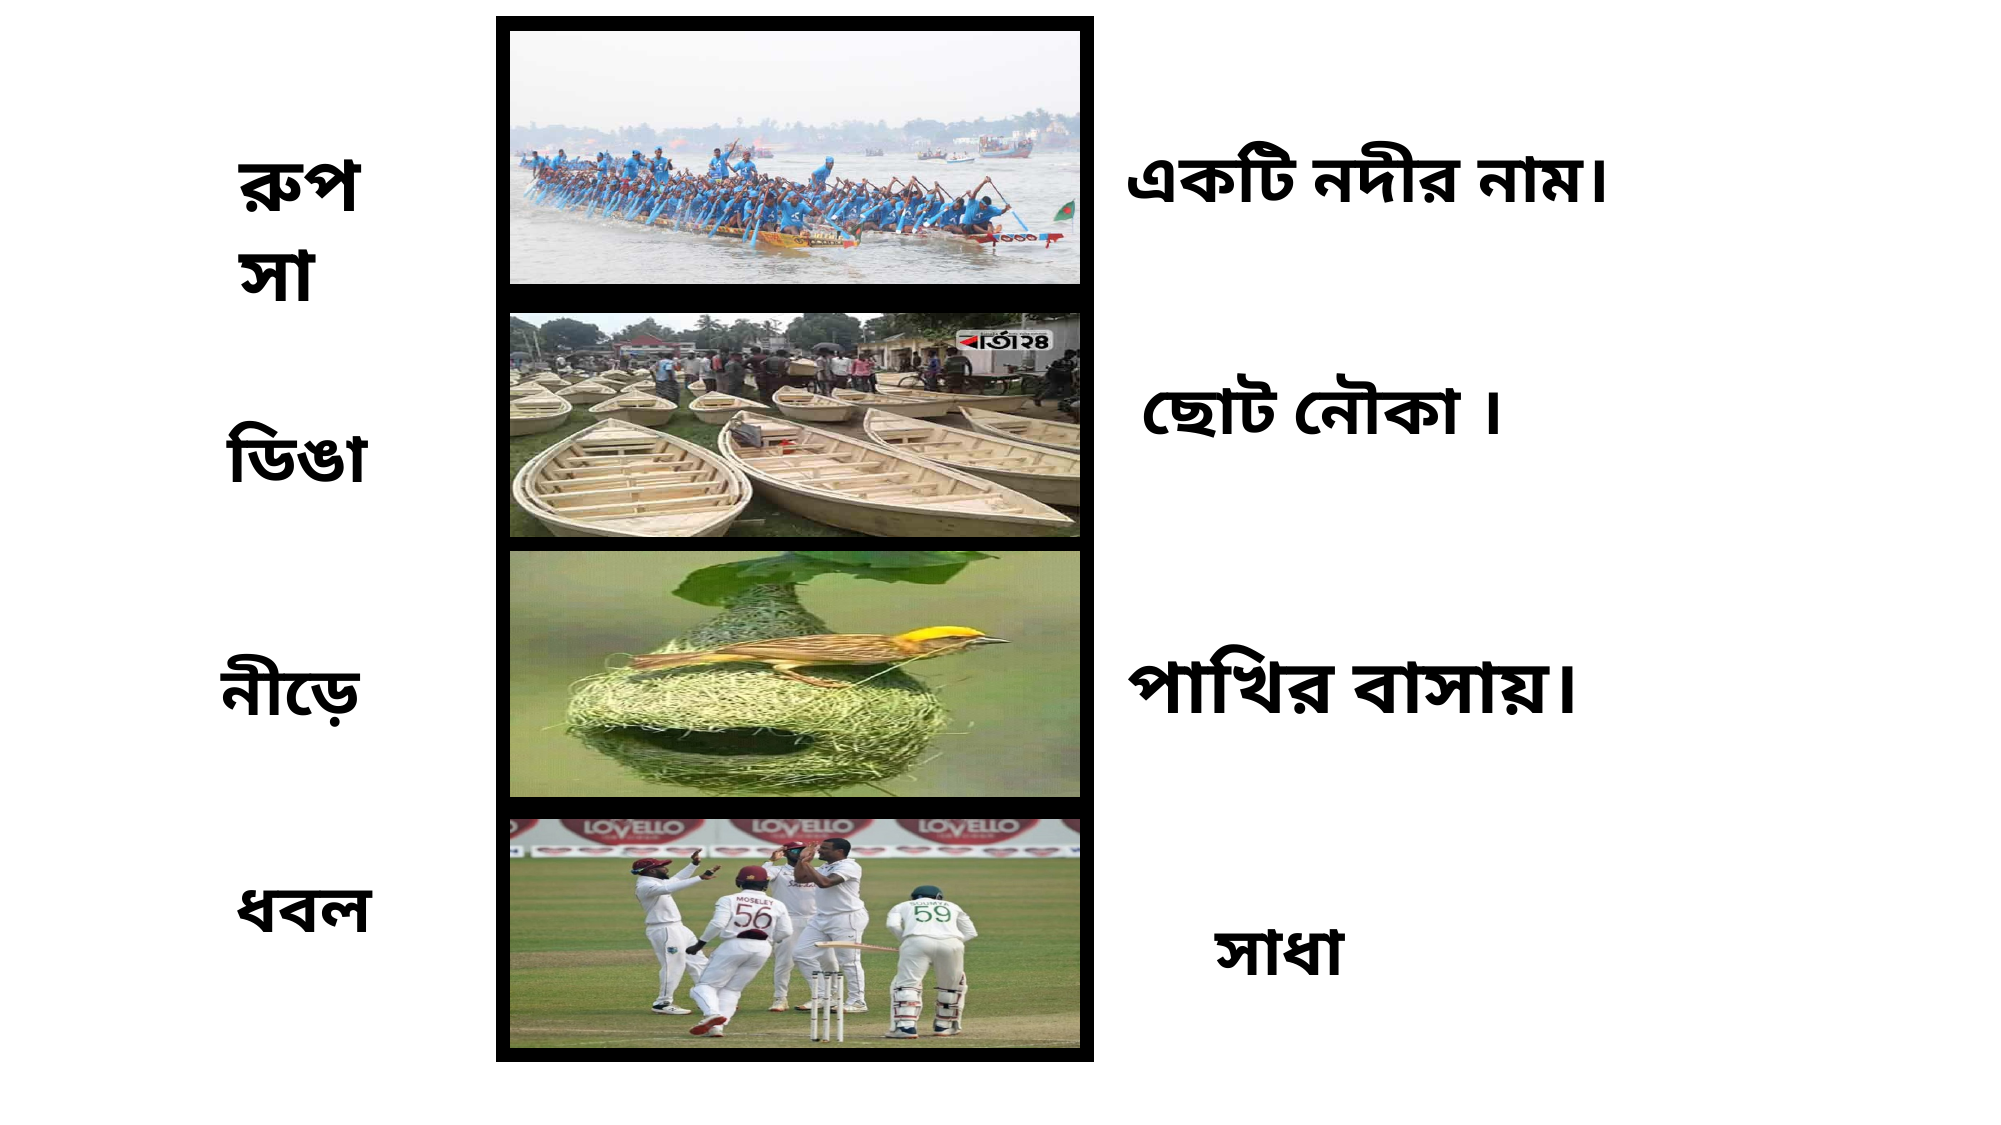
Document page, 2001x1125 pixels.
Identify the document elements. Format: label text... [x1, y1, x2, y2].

picture [510, 312, 1080, 798]
text_box সাধা [1200, 901, 1377, 996]
picture [510, 819, 1080, 1048]
text_box একটি নদীর নাম। [1111, 128, 1660, 224]
text_box পাখির বাসায়। [1113, 631, 1634, 736]
text_box নীড়ে [207, 641, 393, 737]
text_box রুপসা [224, 128, 413, 324]
picture [510, 30, 1080, 284]
text_box ছোট নৌকা । [1126, 360, 1537, 455]
text_box ধবল [221, 858, 405, 953]
text_box ডিঙা [212, 408, 400, 503]
